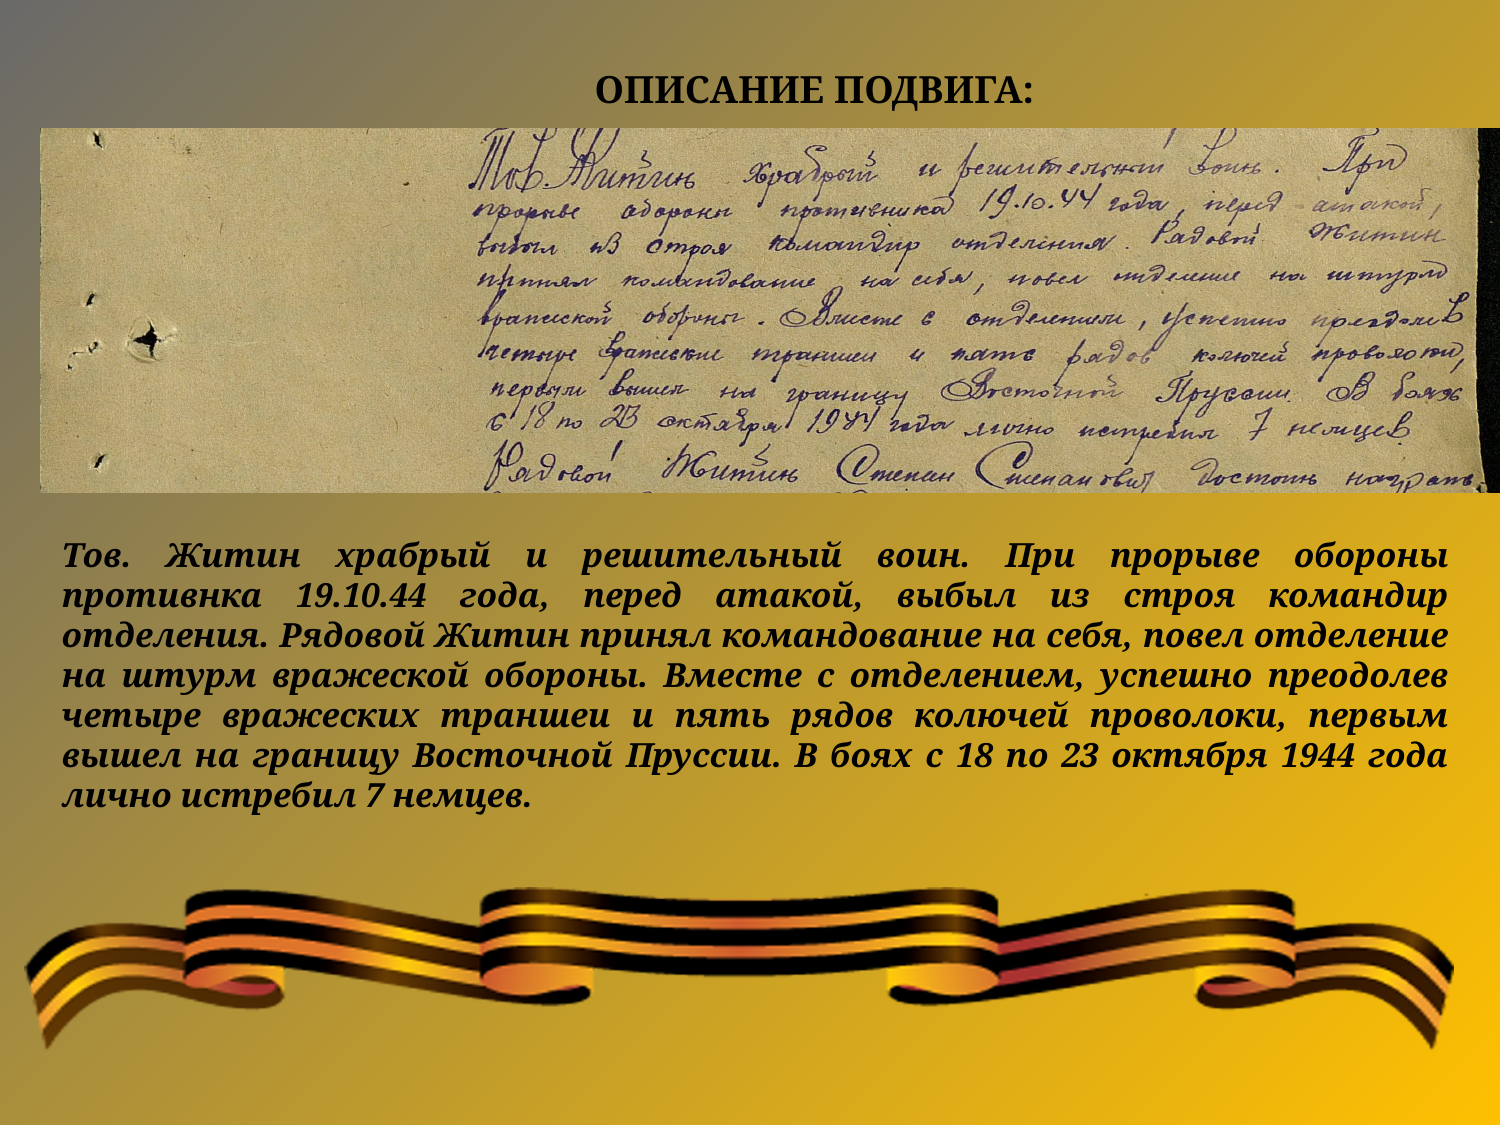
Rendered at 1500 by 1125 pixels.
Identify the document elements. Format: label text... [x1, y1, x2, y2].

picture [0, 787, 1500, 1125]
text_box ОПИСАНИЕ ПОДВИГА: [164, 58, 1465, 119]
text_box Тов. Житин храбрый и решительный воин. При прорыве обороны противнка 19.10.44 года, перед атакой, выбыл из строя командир отделения. Рядовой Житин принял командование на себя, повел отделение на штурм вражеской обороны. Вместе с отделением, успешно преодолев четыре вражеских траншеи и пять рядов колючей проволоки, первым вышел на границу Восточной Пруссии. В боях с 18 по 23 октября 1944 года лично истребил 7 немцев. [46, 527, 1465, 785]
picture [40, 128, 1500, 493]
